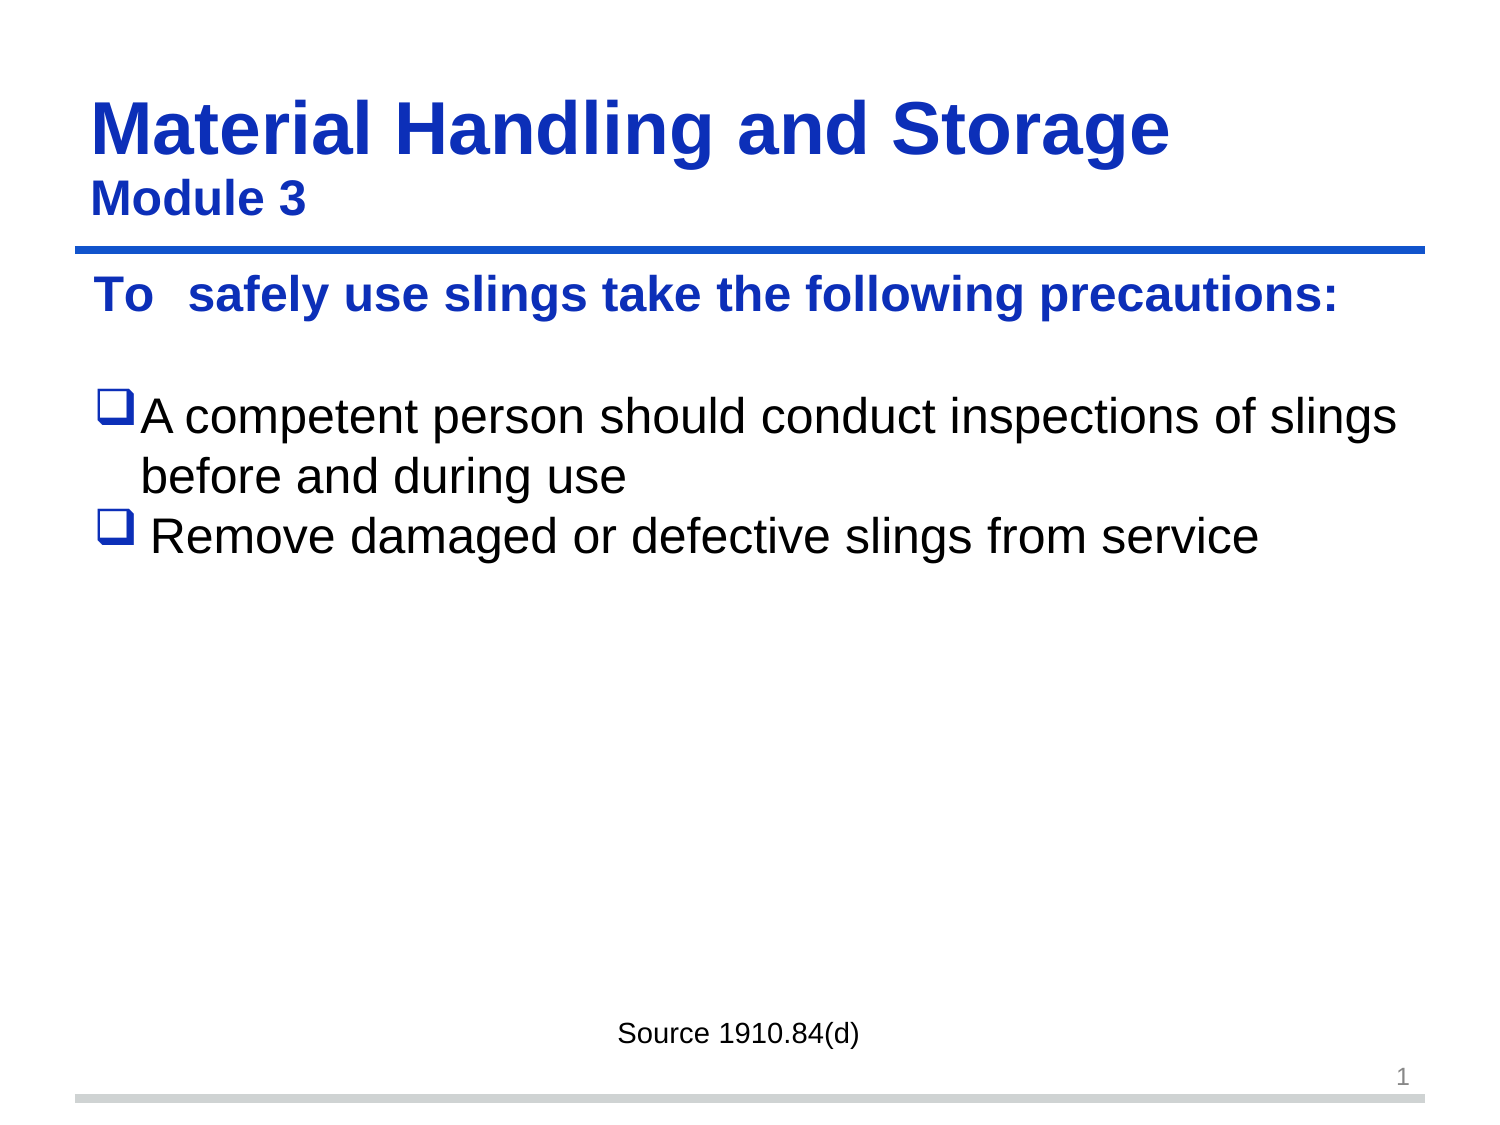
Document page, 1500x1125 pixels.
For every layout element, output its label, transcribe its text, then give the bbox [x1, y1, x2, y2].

text_box Source 1910.84(d) [615, 1014, 861, 1050]
text_box Module 3 To safely use slings take the following precautions: A competent person should conduct inspections of slings before and during use Remove damaged or defective slings from service [87, 165, 1416, 564]
text_box Material Handling and Storage [87, 79, 1172, 165]
slide_number 1 [1377, 1059, 1415, 1125]
